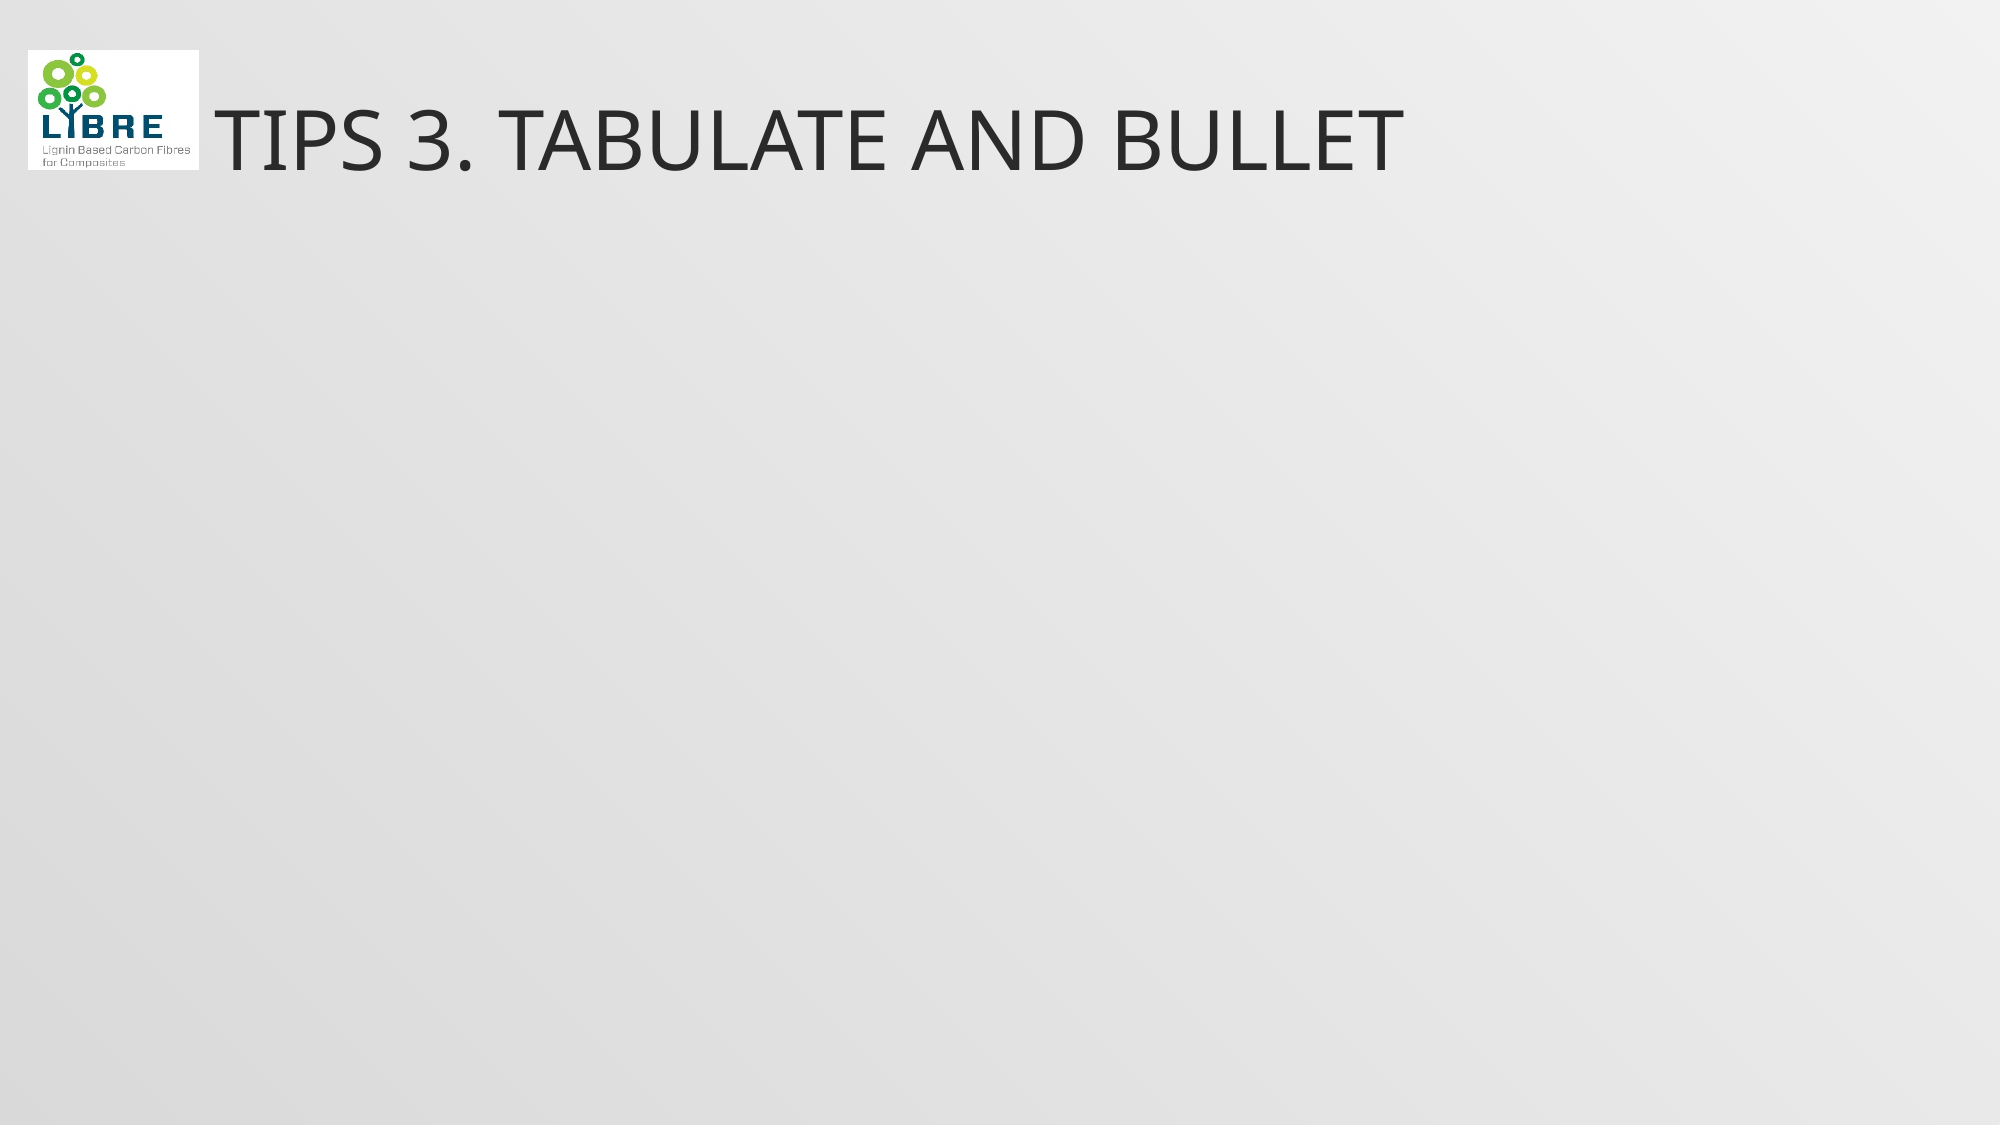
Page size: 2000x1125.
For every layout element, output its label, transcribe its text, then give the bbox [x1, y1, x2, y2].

title TIPS 3. Tabulate and Bullet [199, 45, 1800, 197]
picture [28, 50, 199, 170]
